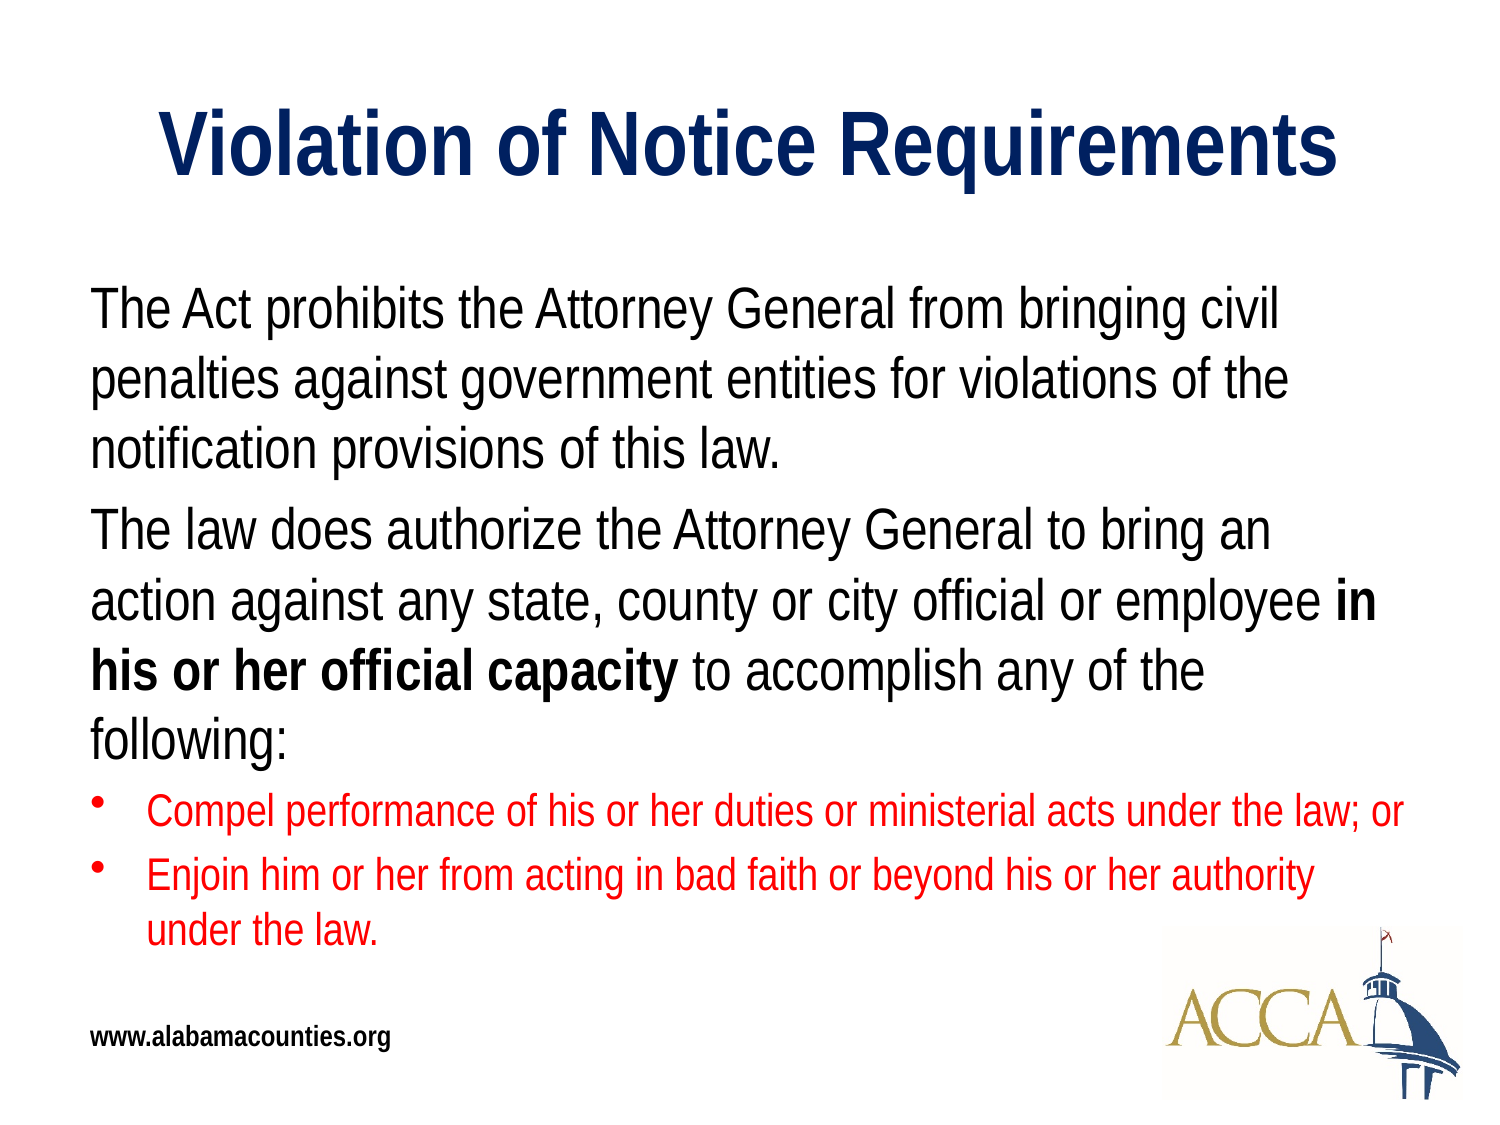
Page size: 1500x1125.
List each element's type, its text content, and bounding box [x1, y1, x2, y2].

title Violation of Notice Requirements [75, 45, 1425, 233]
picture [1162, 926, 1463, 1100]
list The Act prohibits the Attorney General from bringing civil penalties against government entities for violations of the notification provisions of this law. The law does authorize the Attorney General to bring an action against any state, county or city official or employee in his or her official capacity to accomplish any of the following: Compel performance of his or her duties or ministerial acts under the law; or Enjoin him or her from acting in bad faith or beyond his or her authority under the law. [75, 262, 1425, 975]
footer www.alabamacounties.org [75, 1009, 550, 1088]
